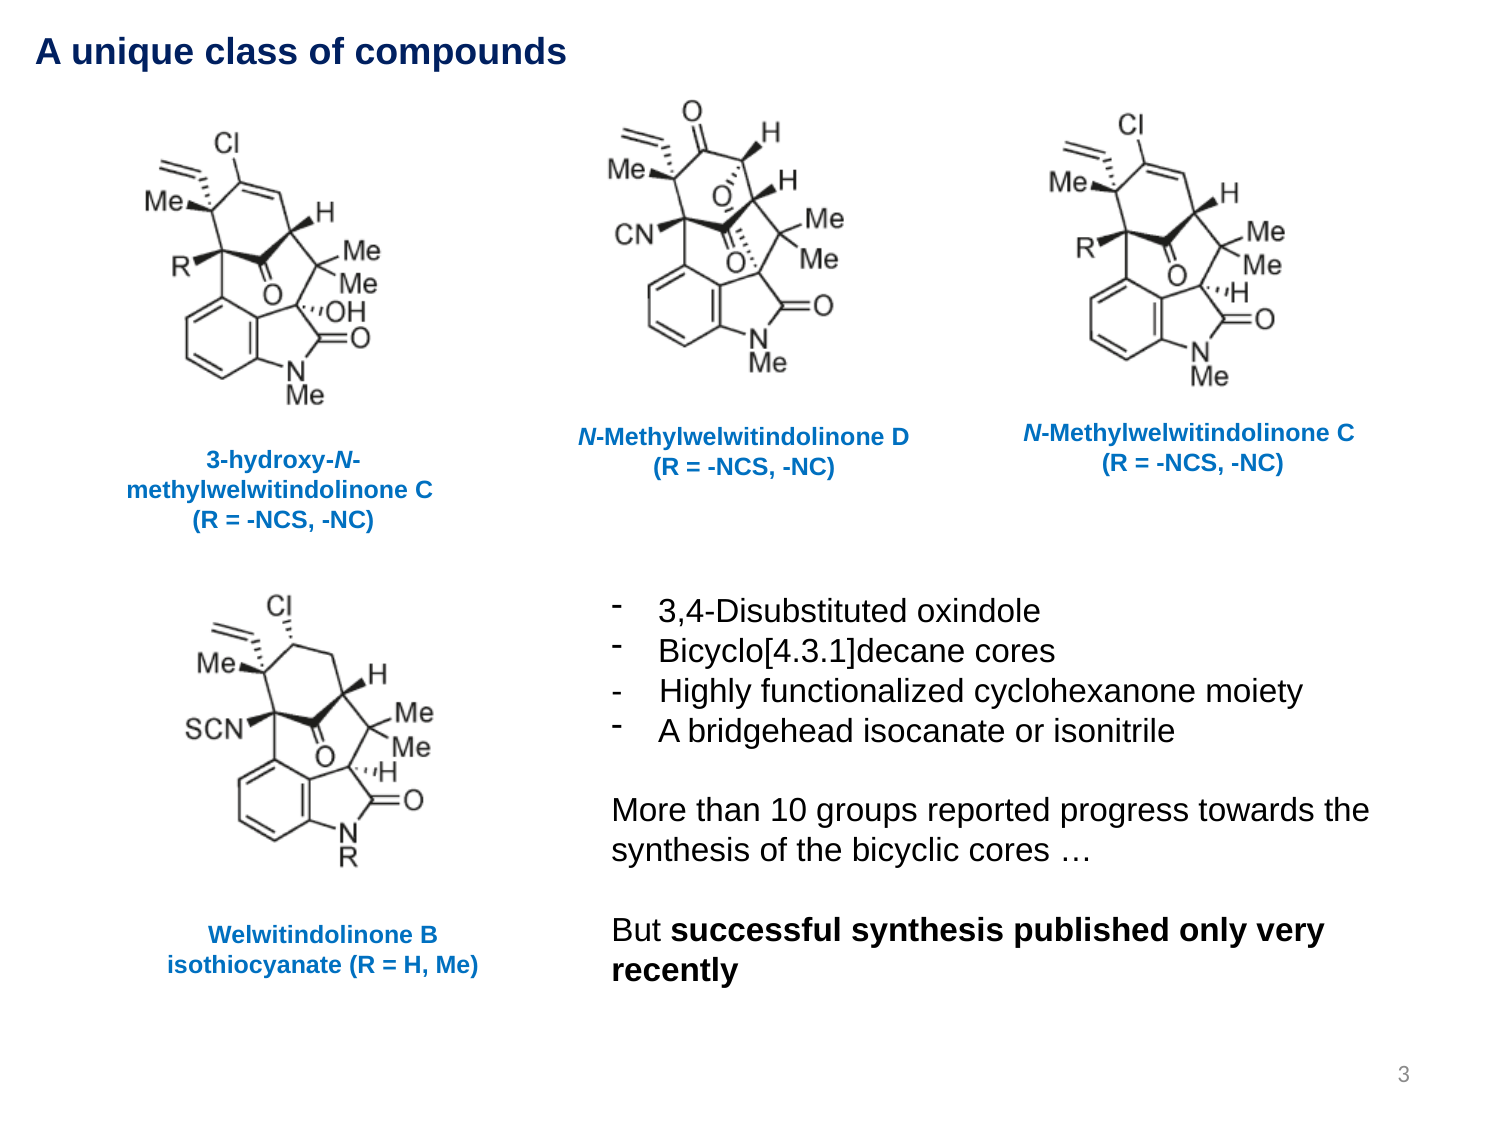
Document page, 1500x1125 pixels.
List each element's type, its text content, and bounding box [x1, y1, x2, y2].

picture [172, 581, 453, 875]
text_box A unique class of compounds [20, 19, 583, 80]
slide_number 3 [1074, 1042, 1425, 1103]
text_box 3-hydroxy-N-methylwelwitindolinone C (R = -NCS, -NC) [88, 435, 479, 541]
picture [1028, 79, 1316, 397]
text_box Welwitindolinone B isothiocyanate (R = H, Me) [128, 911, 519, 986]
text_box 3,4-Disubstituted oxindole Bicyclo[4.3.1]decane cores - Highly functionalized cyclohexanone moiety A bridgehead isocanate or isonitrile More than 10 groups reported progress towards the synthesis of the bicyclic cores … But successful synthesis published only very recently [596, 581, 1400, 1036]
picture [547, 99, 887, 384]
text_box N-Methylwelwitindolinone C (R = -NCS, -NC) [998, 409, 1388, 485]
text_box N-Methylwelwitindolinone D (R = -NCS, -NC) [549, 413, 940, 488]
picture [115, 116, 414, 414]
